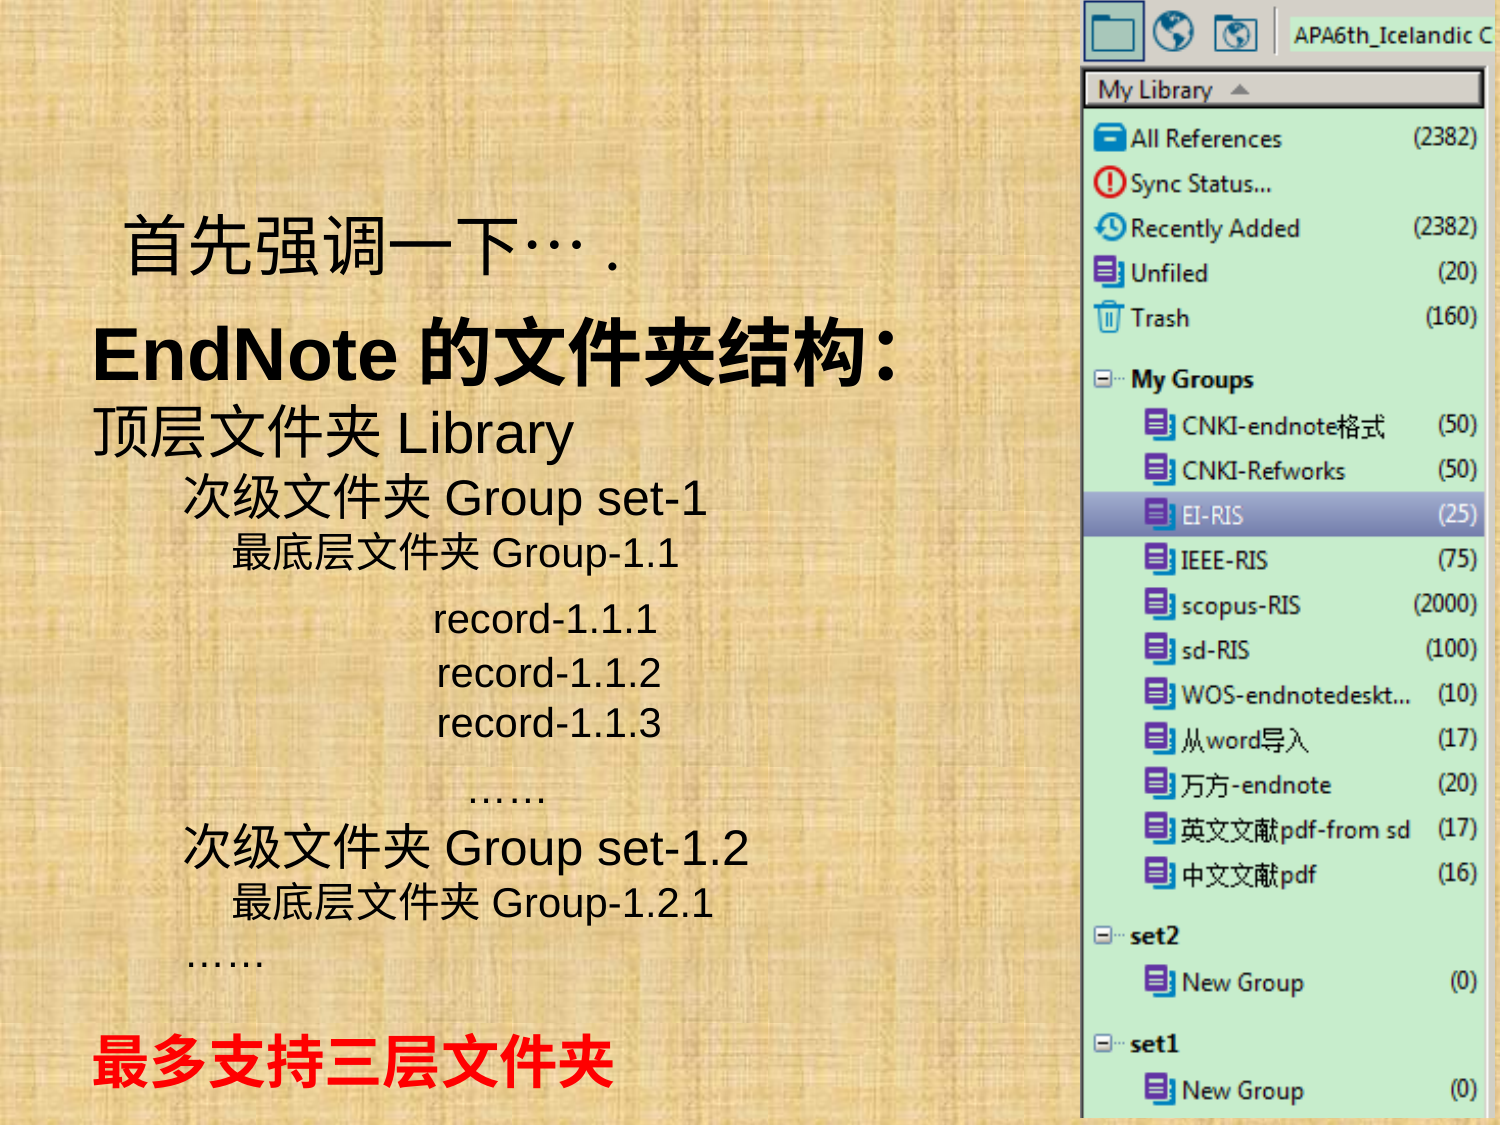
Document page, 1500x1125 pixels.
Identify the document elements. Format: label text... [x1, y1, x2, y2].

text_box EndNote的文件夹结构： 顶层文件夹Library 次级文件夹Group set-1 最底层文件夹Group-1.1 record-1.1.1 record-1.1.2 record-1.1.3 …… 次级文件夹Group set-1.2 最底层文件夹Group-1.2.1 …… 最多支持三层文件夹 [76, 208, 958, 1103]
list 首先强调一下…. [74, 196, 1075, 939]
picture [0, 0, 1500, 1125]
